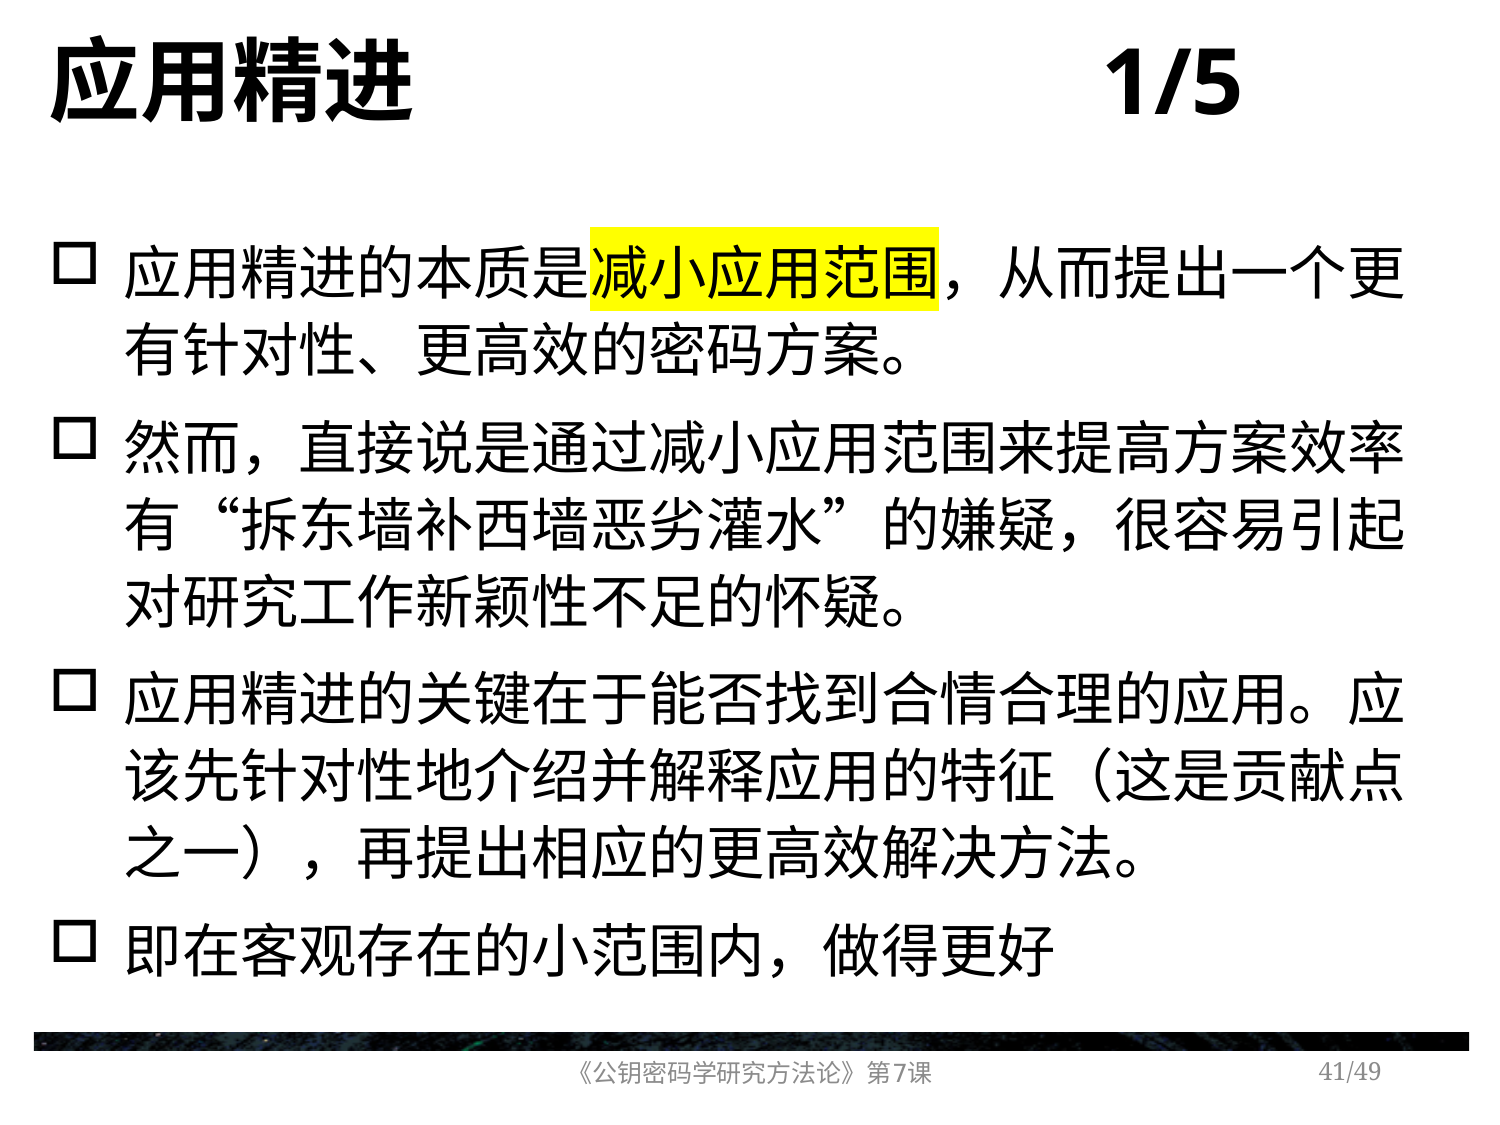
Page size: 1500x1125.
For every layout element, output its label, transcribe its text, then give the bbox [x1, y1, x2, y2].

list 应用精进的本质是减小应用范围，从而提出一个更有针对性、更高效的密码方案。 然而，直接说是通过减小应用范围来提高方案效率有“拆东墙补西墙恶劣灌水”的嫌疑，很容易引起对研究工作新颖性不足的怀疑。 应用精进的关键在于能否找到合情合理的应用。应该先针对性地介绍并解释应用的特征（这是贡献点之一），再提出相应的更高效解决方法。 即在客观存在的小范围内，做得更好 [33, 221, 1470, 1021]
footer 《公钥密码学研究方法论》第7课 [496, 1042, 1004, 1103]
title 应用精进 1/5 [33, 27, 1470, 166]
picture [33, 1032, 1470, 1051]
slide_number /49 [1059, 1042, 1397, 1103]
